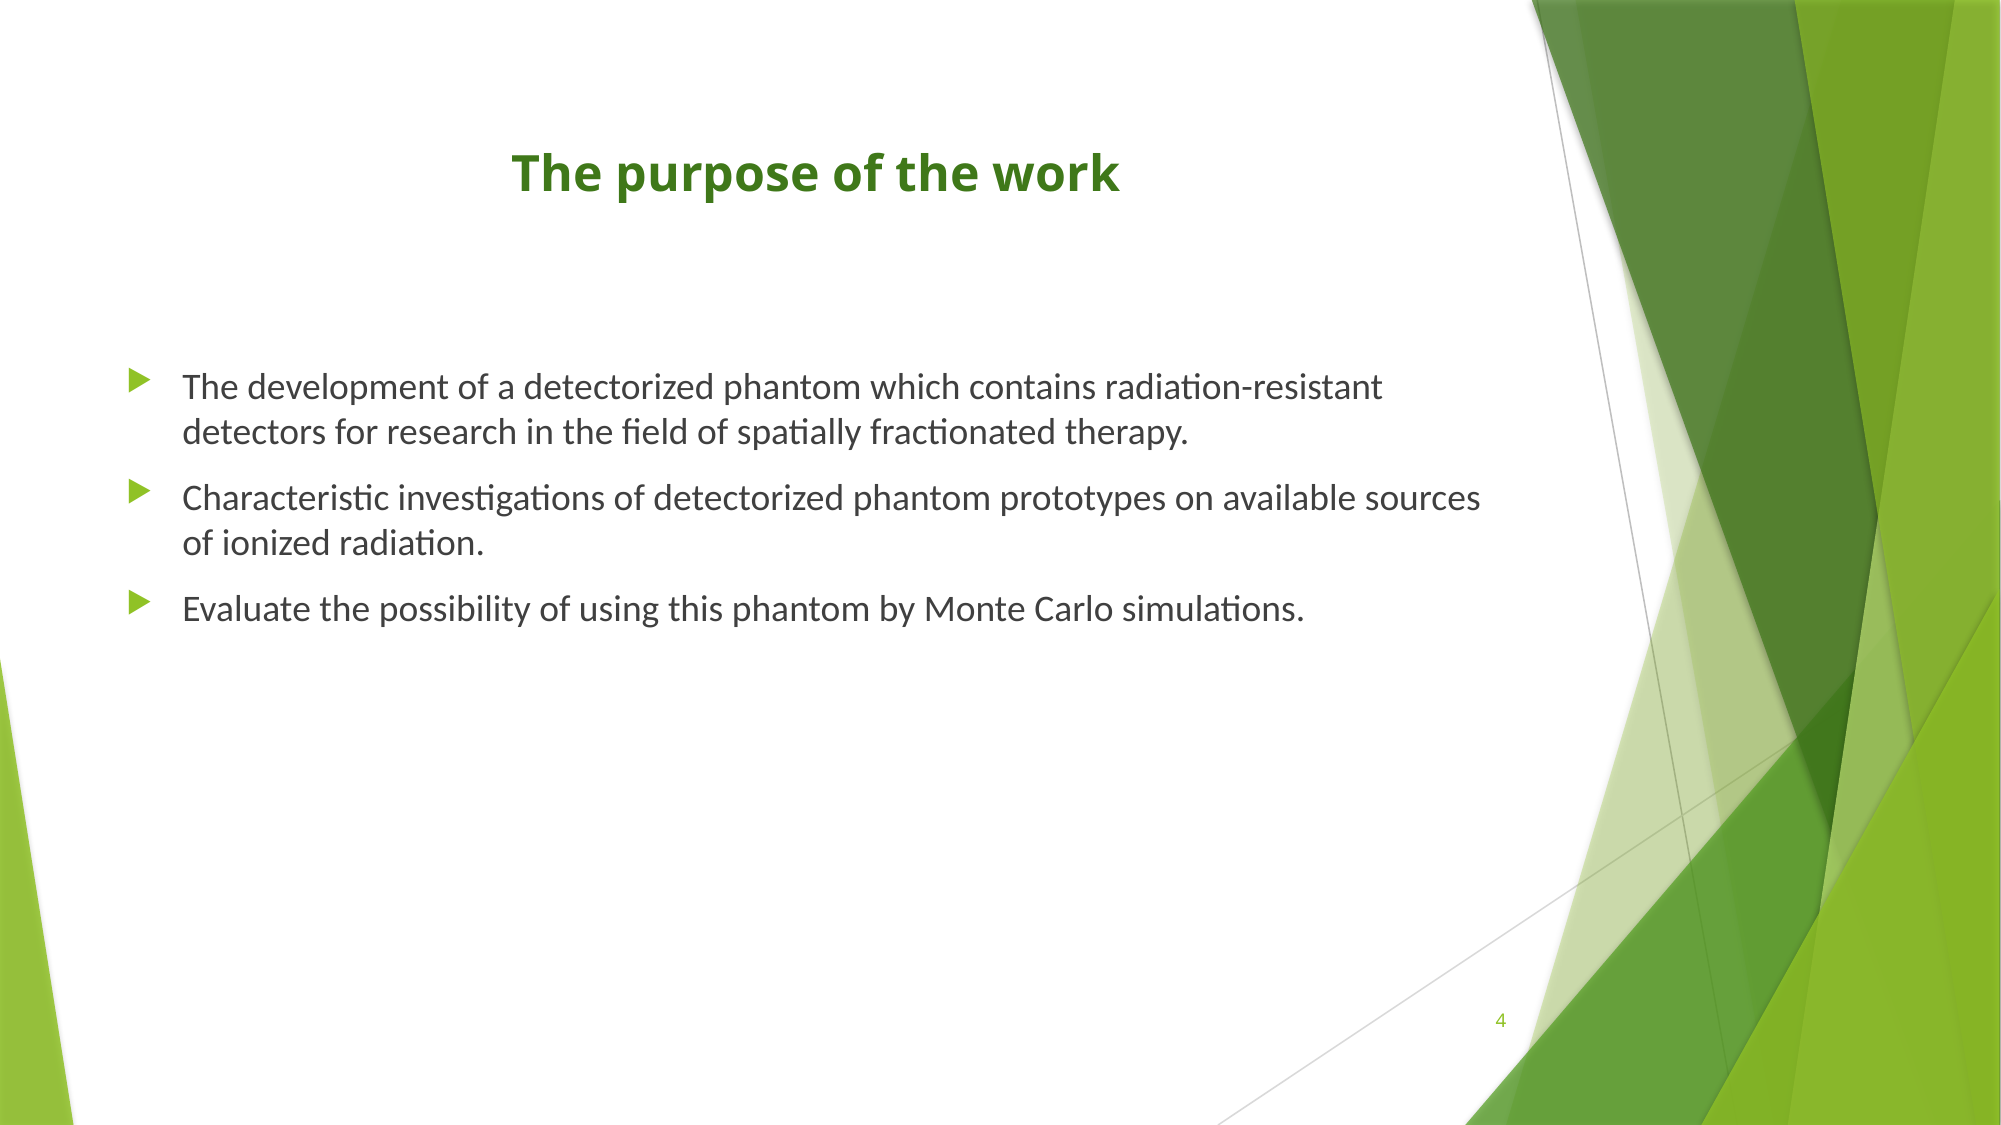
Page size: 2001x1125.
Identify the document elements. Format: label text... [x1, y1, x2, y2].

list The development of a detectorized phantom which contains radiation-resistant detectors for research in the field of spatially fractionated therapy. Characteristic investigations of detectorized phantom prototypes on available sources of ionized radiation. Evaluate the possibility of using this phantom by Monte Carlo simulations. [111, 354, 1522, 992]
title The purpose of the work [111, 133, 1522, 351]
slide_number 4 [1409, 991, 1522, 1051]
